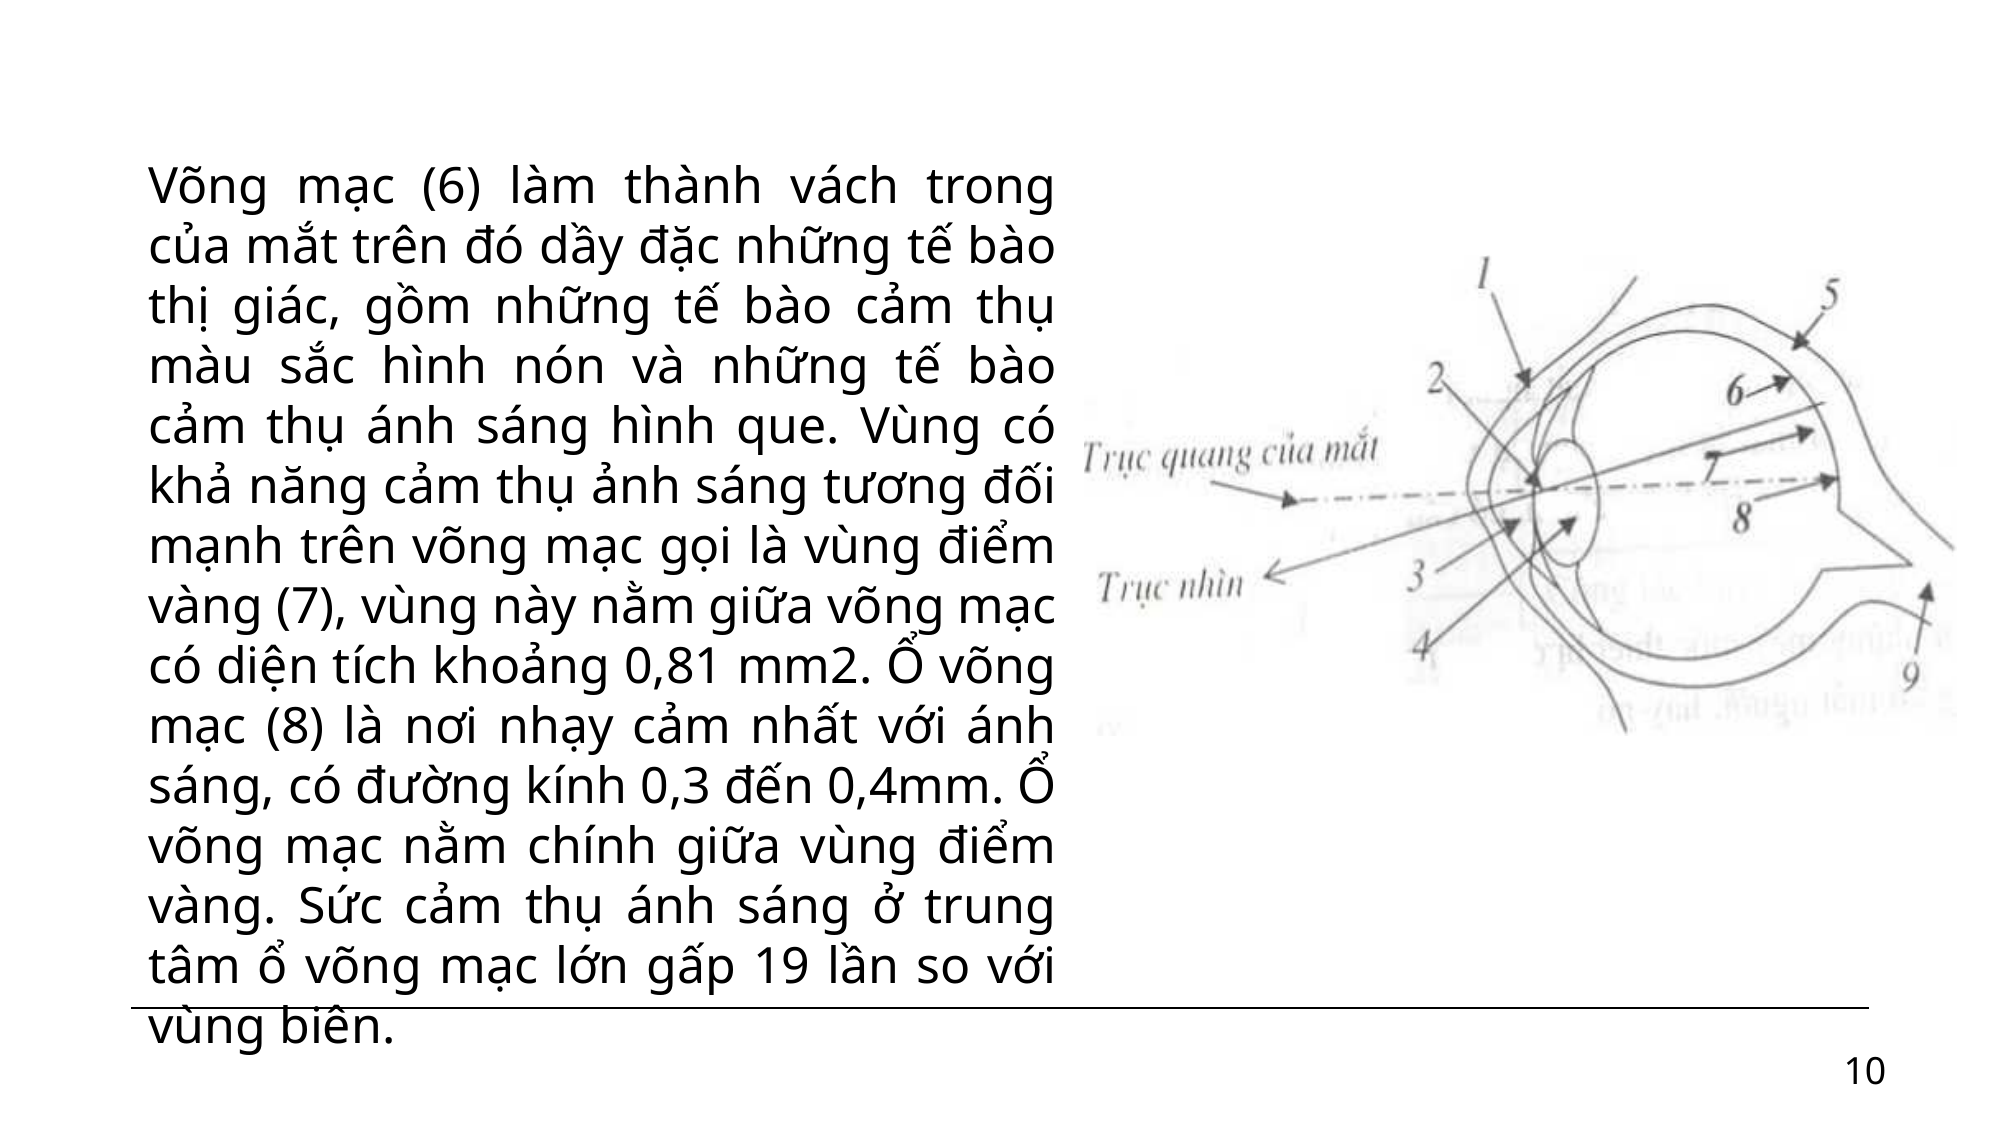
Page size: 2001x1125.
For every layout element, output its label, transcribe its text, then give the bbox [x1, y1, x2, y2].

slide_number 10 [1791, 1042, 1902, 1103]
picture [1083, 255, 1957, 736]
text_box Võng mạc (6) làm thành vách trong của mắt trên đó dầy đặc những tế bào thị giác, gồm những tế bào cảm thụ màu sắc hình nón và những tế bào cảm thụ ánh sáng hình que. Vùng có khả năng cảm thụ ảnh sáng tương đối mạnh trên võng mạc gọi là vùng điểm vàng (7), vùng này nằm giữa võng mạc có diện tích khoảng 0,81 mm2. Ổ võng mạc (8) là nơi nhạy cảm nhất với ánh sáng, có đường kính 0,3 đến 0,4mm. Ổ võng mạc nằm chính giữa vùng điểm vàng. Sức cảm thụ ánh sáng ở trung tâm ổ võng mạc lớn gấp 19 lần so với vùng biên. [133, 146, 1072, 1061]
